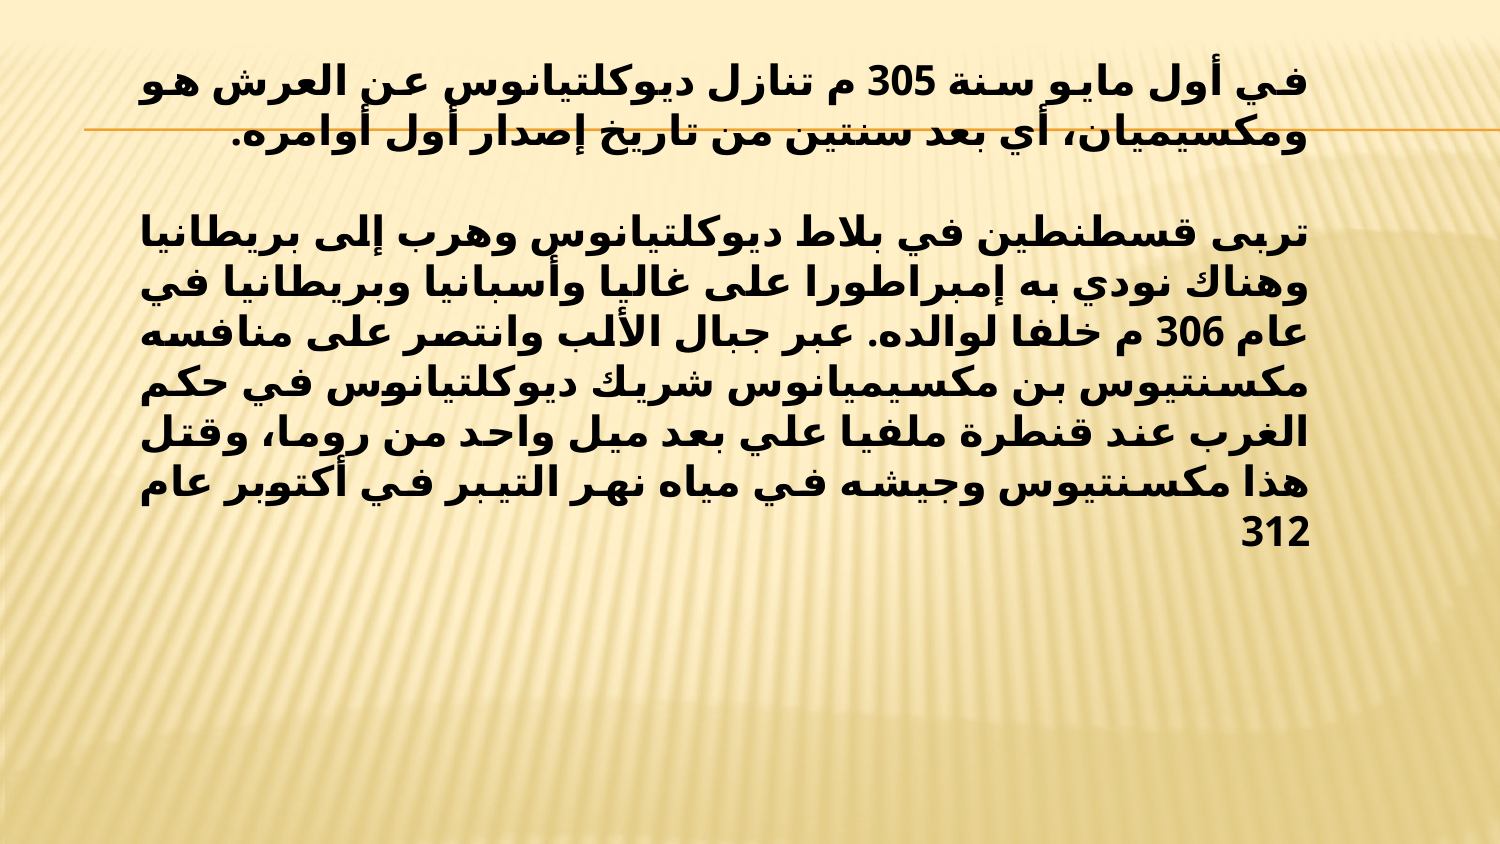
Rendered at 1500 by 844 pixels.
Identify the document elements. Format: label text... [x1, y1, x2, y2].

text_box في أول مايو سنة 305 م تنازل ديوكلتيانوس عن العرش هو ومكسيميان، أي بعد سنتين من تاريخ إصدار أول أوامره. تربى قسطنطين في بلاط ديوكلتيانوس وهرب إلى بريطانيا وهناك نودي به إمبراطورا على غاليا وأسبانيا وبريطانيا في عام 306 م خلفا لوالده. عبر جبال الألب وانتصر على منافسه مكسنتيوس بن مكسيميانوس شريك ديوكلتيانوس في حكم الغرب عند قنطرة ملفيا علي بعد ميل واحد من روما، وقتل هذا مكسنتيوس وجيشه في مياه نهر التيبر في أكتوبر عام 312 [124, 46, 1325, 79]
text_box في أول مايو سنة 305 م تنازل ديوكلتيانوس عن العرش هو ومكسيميان، أي بعد سنتين من تاريخ إصدار أول أوامره. تربى قسطنطين في بلاط ديوكلتيانوس وهرب إلى بريطانيا وهناك نودي به إمبراطورا على غاليا وأسبانيا وبريطانيا في عام 306 م خلفا لوالده. عبر جبال الألب وانتصر على منافسه مكسنتيوس بن مكسيميانوس شريك ديوكلتيانوس في حكم الغرب عند قنطرة ملفيا علي بعد ميل واحد من روما، وقتل هذا مكسنتيوس وجيشه في مياه نهر التيبر في أكتوبر عام 312 [124, 155, 1325, 562]
text_box [0, 79, 1475, 155]
